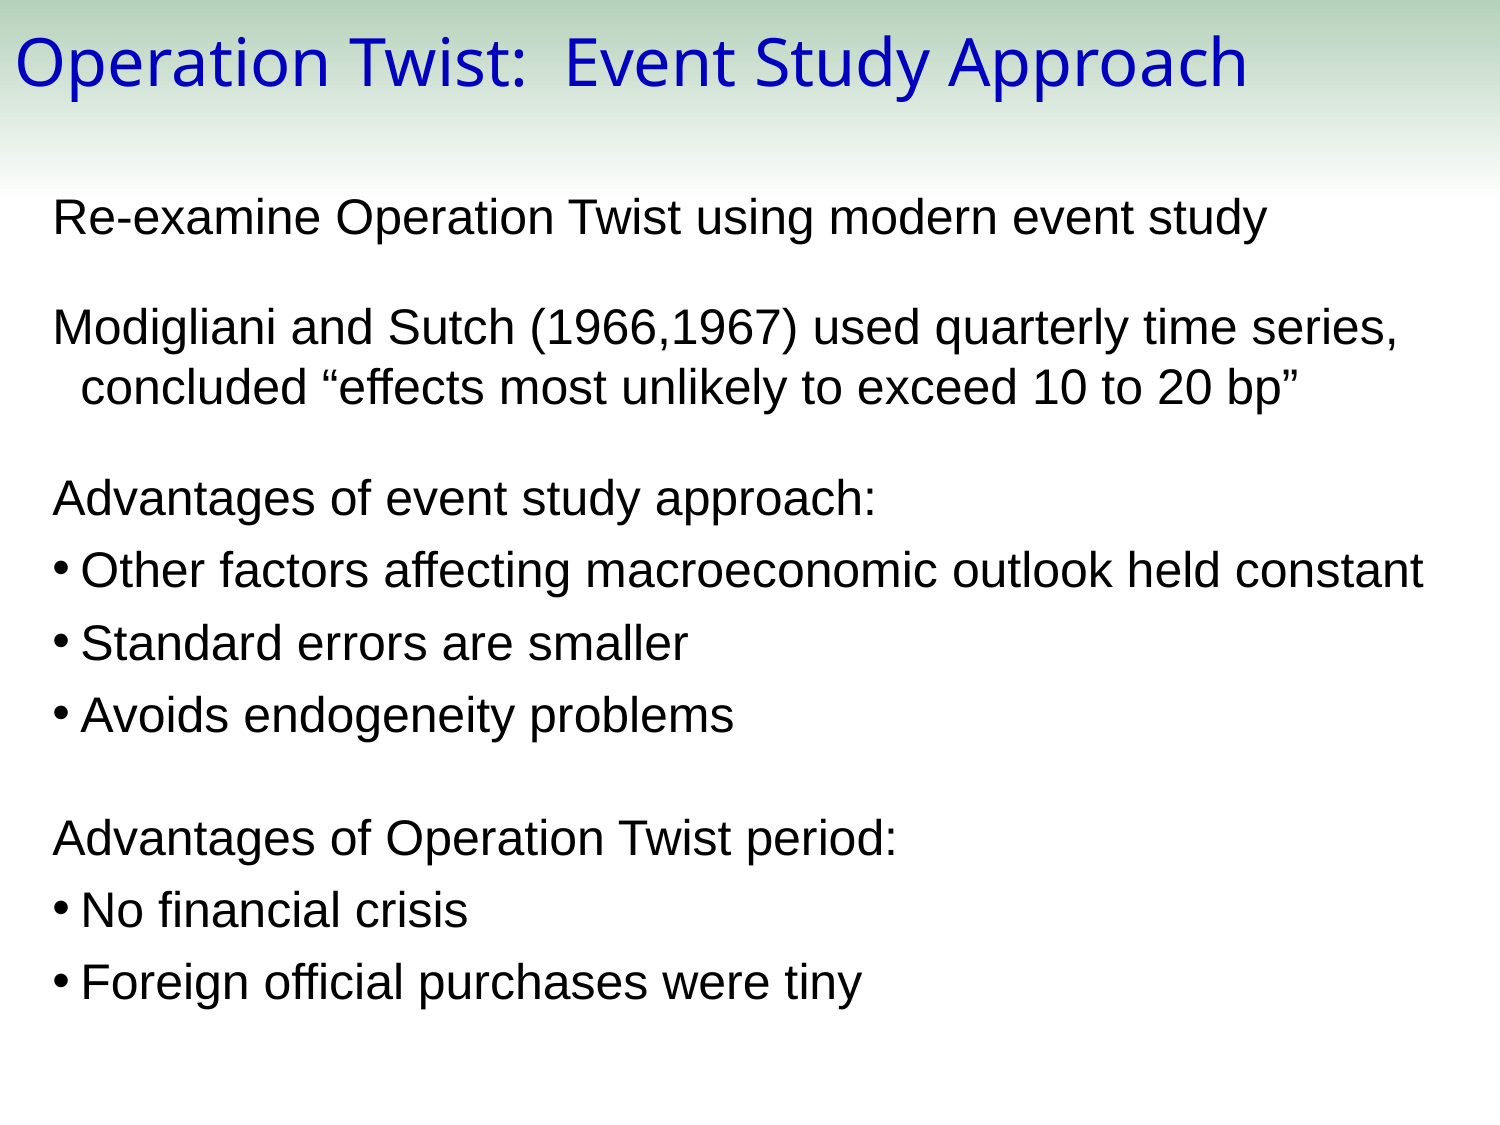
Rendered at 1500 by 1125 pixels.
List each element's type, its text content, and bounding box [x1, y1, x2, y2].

text_box Operation Twist: Event Study Approach [0, 12, 1267, 108]
text_box Re-examine Operation Twist using modern event study Modigliani and Sutch (1966,1967) used quarterly time series, concluded “effects most unlikely to exceed 10 to 20 bp” Advantages of event study approach: Other factors affecting macroeconomic outlook held constant Standard errors are smaller Avoids endogeneity problems Advantages of Operation Twist period: No financial crisis Foreign official purchases were tiny [37, 162, 1450, 1018]
